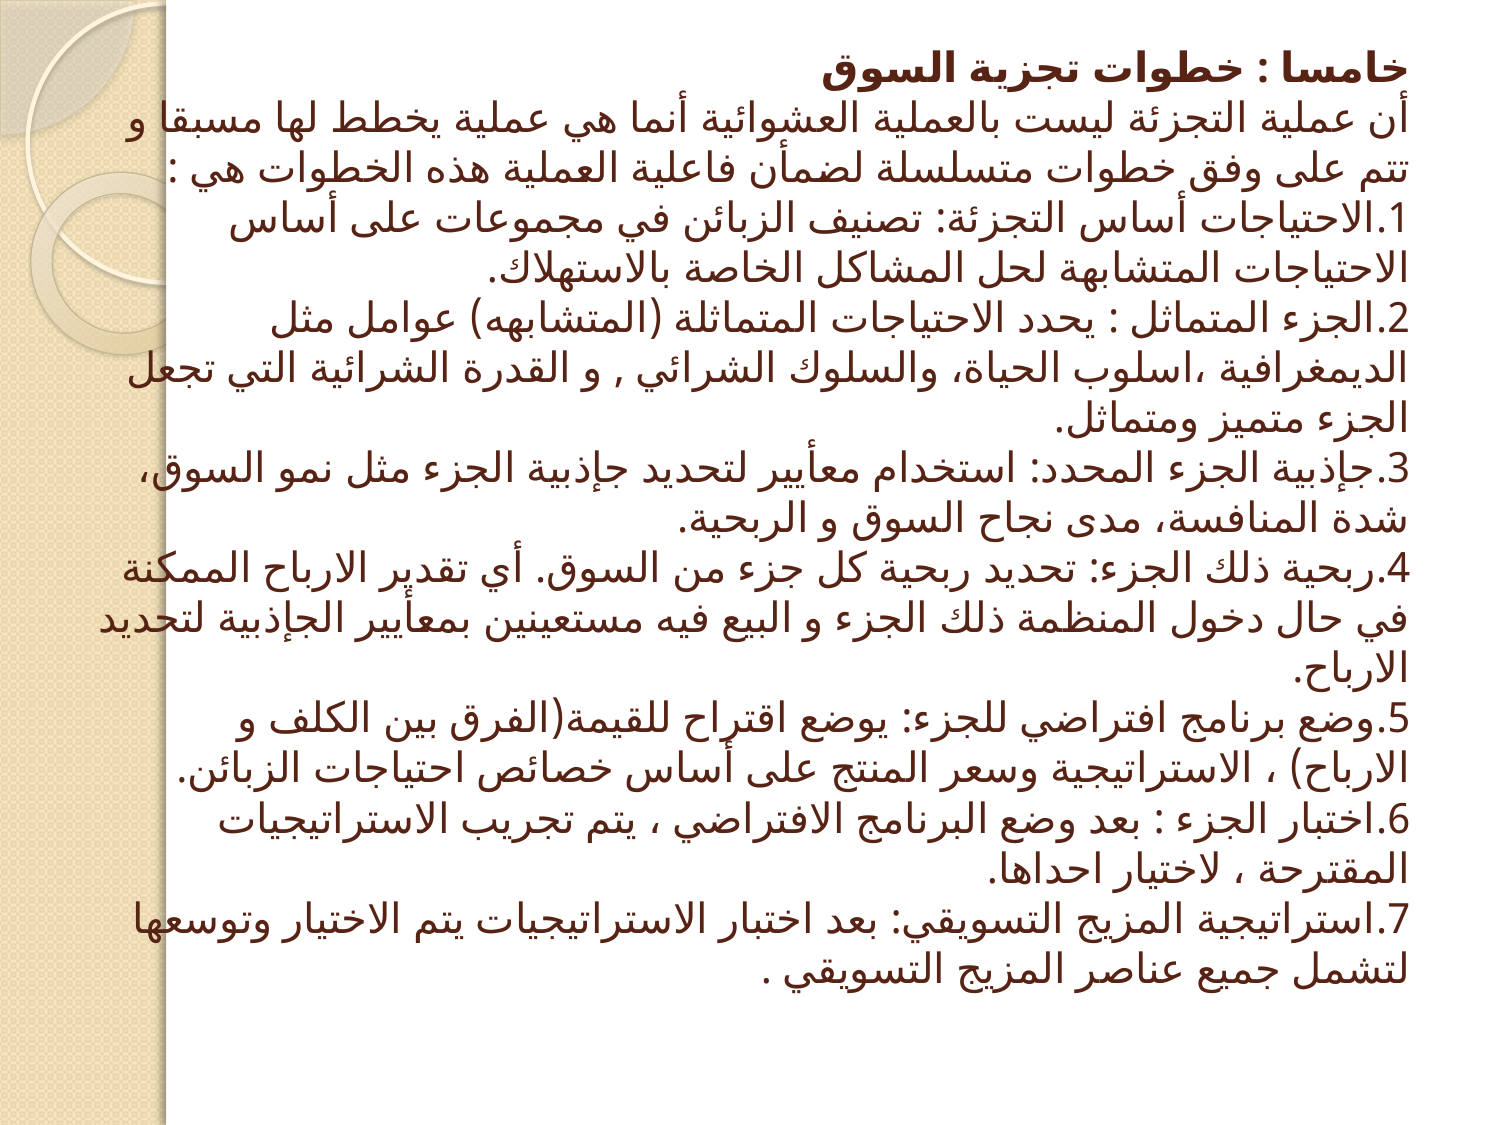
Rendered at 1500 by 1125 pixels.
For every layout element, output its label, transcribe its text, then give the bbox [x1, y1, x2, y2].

title خامسا : خطوات تجزية السوق أن عملية التجزئة ليست بالعملية العشوائية أنما هي عملية يخطط لها مسبقا و تتم على وفق خطوات متسلسلة لضمأن فاعلية العملية هذه الخطوات هي : 1.الاحتياجات أساس التجزئة: تصنيف الزبائن في مجموعات على أساس الاحتياجات المتشابهة لحل المشاكل الخاصة بالاستهلاك. 2.الجزء المتماثل : يحدد الاحتياجات المتماثلة (المتشابهه) عوامل مثل الديمغرافية ،اسلوب الحياة، والسلوك الشرائي , و القدرة الشرائية التي تجعل الجزء متميز ومتماثل. 3.جإذبية الجزء المحدد: استخدام معأيير لتحديد جإذبية الجزء مثل نمو السوق، شدة المنافسة، مدى نجاح السوق و الربحية. 4.ربحية ذلك الجزء: تحديد ربحية كل جزء من السوق. أي تقدير الارباح الممكنة في حال دخول المنظمة ذلك الجزء و البيع فيه مستعينين بمعأيير الجإذبية لتحديد الارباح. 5.وضع برنامج افتراضي للجزء: يوضع اقتراح للقيمة(الفرق بين الكلف و الارباح) ، الاستراتيجية وسعر المنتج على أساس خصائص احتياجات الزبائن. 6.اختبار الجزء : بعد وضع البرنامج الافتراضي ، يتم تجريب الاستراتيجيات المقترحة ، لاختيار احداها. 7.استراتيجية المزيج التسويقي: بعد اختبار الاستراتيجيات يتم الاختيار وتوسعها لتشمل جميع عناصر المزيج التسويقي . [75, 45, 1425, 1038]
